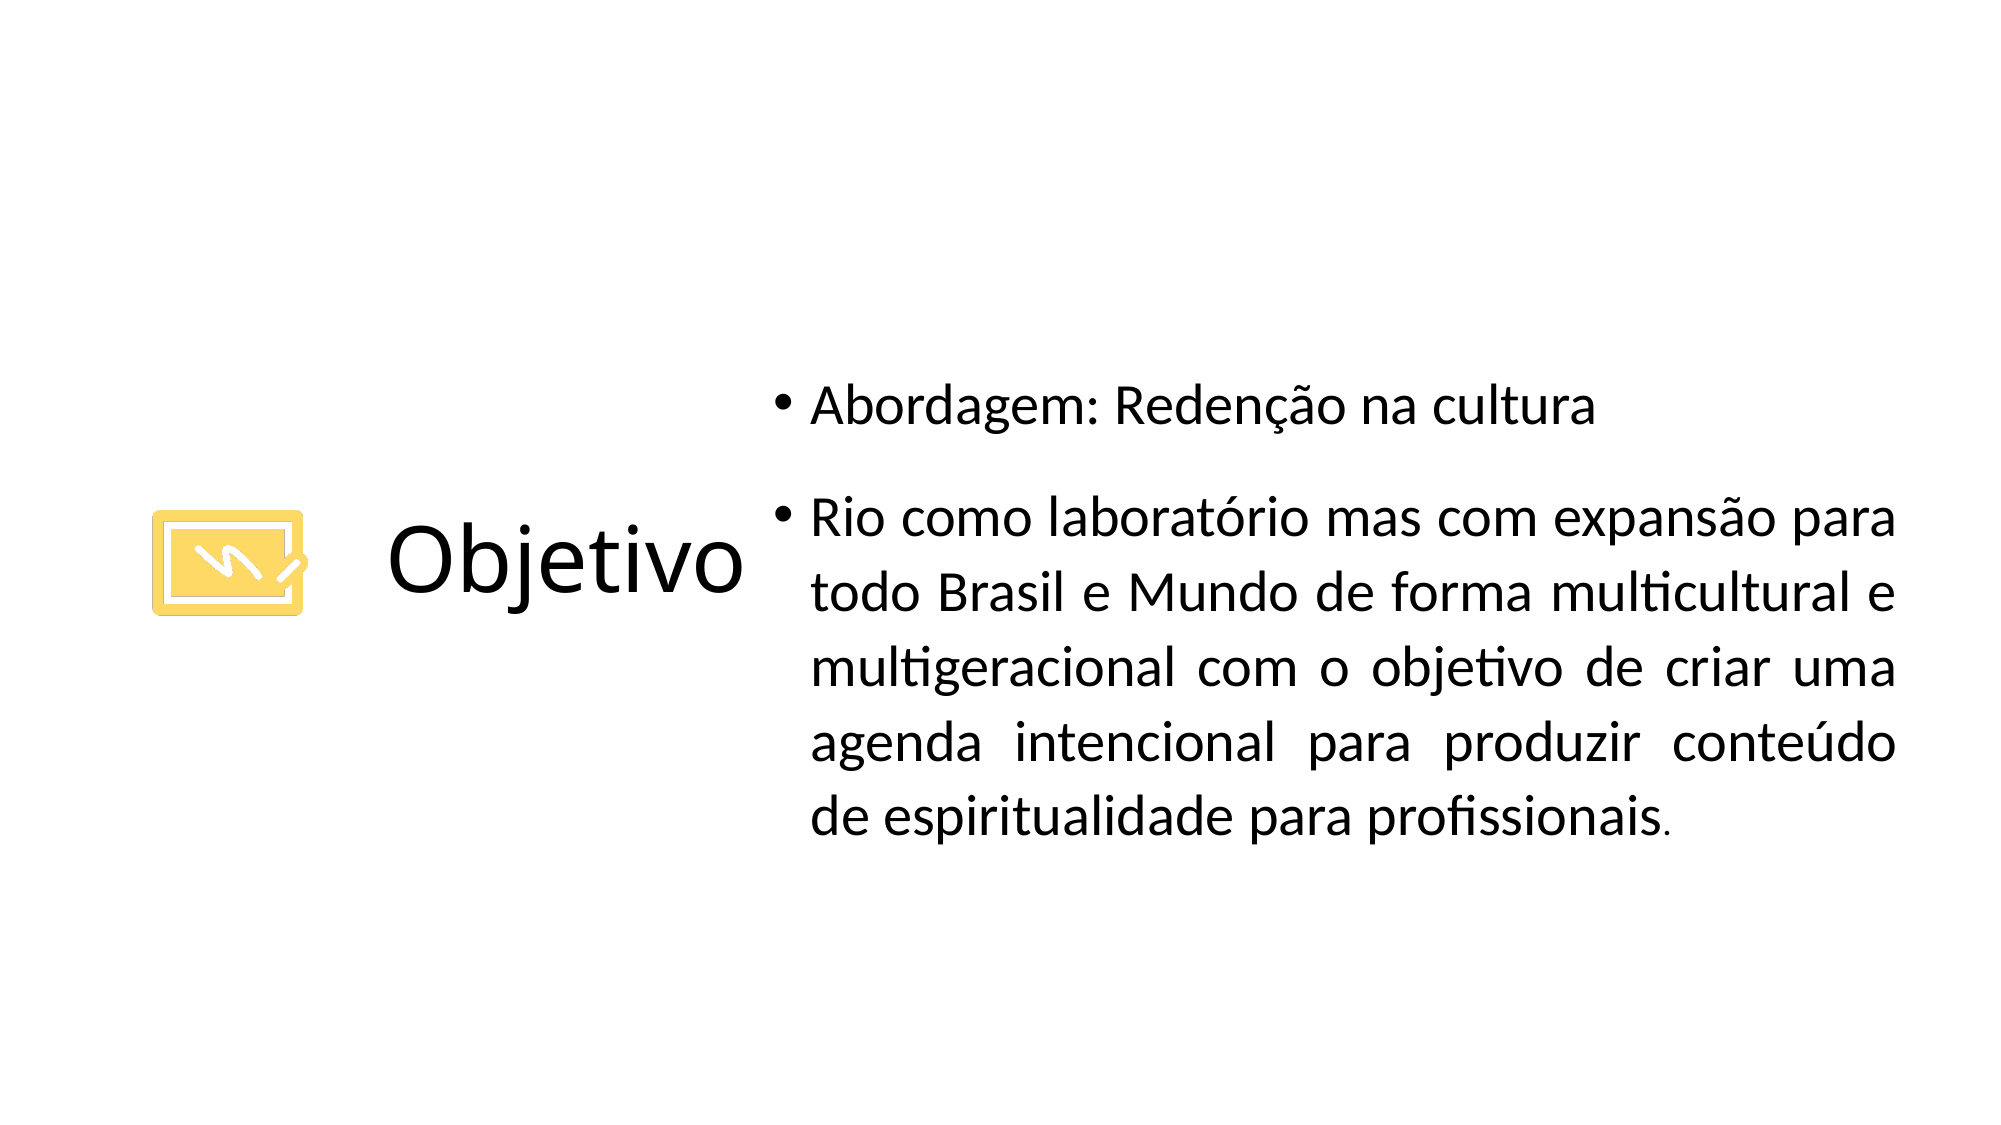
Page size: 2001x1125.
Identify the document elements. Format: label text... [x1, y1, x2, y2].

title Objetivo [370, 441, 758, 683]
list Abordagem: Redenção na cultura Rio como laboratório mas com expansão para todo Brasil e Mundo de forma multicultural e multigeracional com o objetivo de criar uma agenda intencional para produzir conteúdo de espiritualidade para profissionais. [758, 354, 1913, 866]
picture [137, 472, 318, 653]
